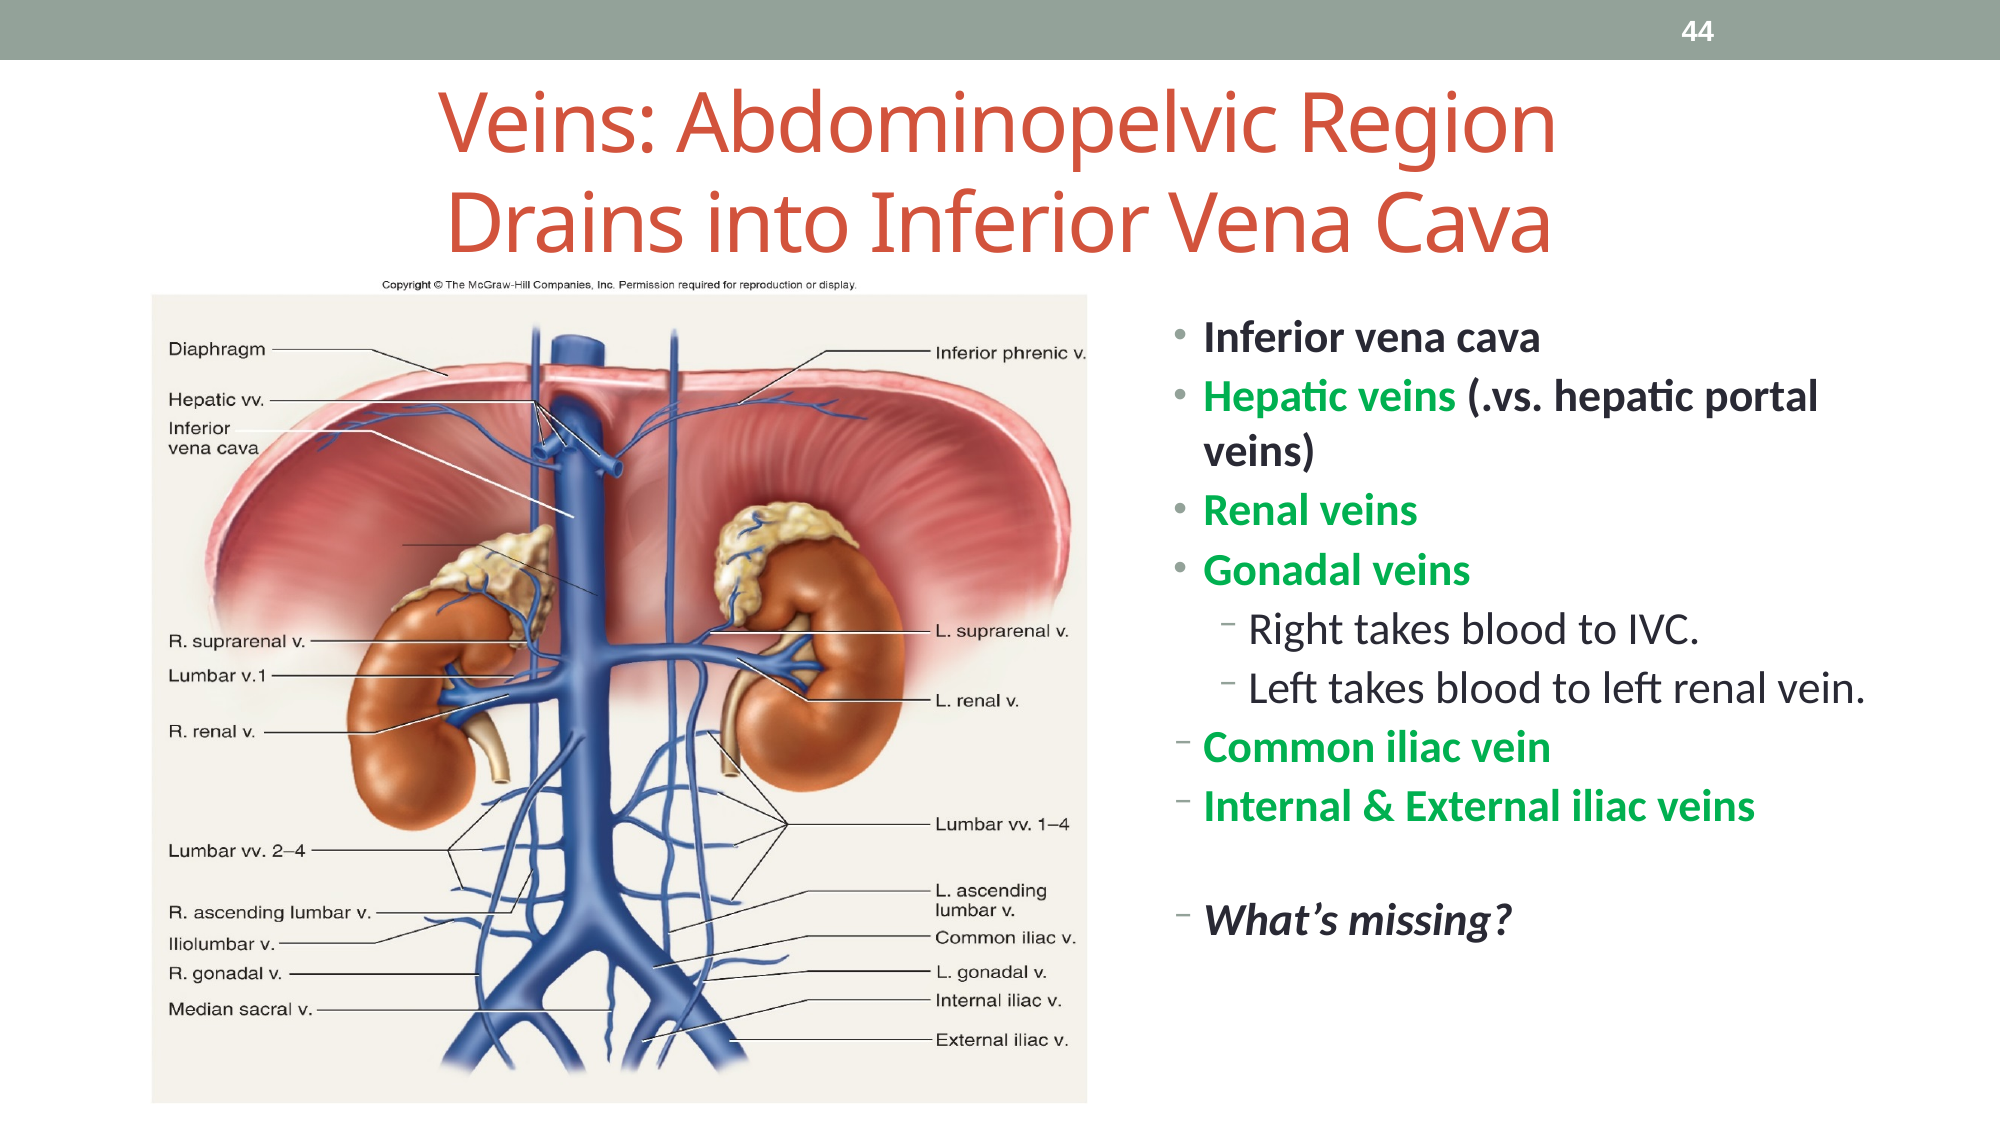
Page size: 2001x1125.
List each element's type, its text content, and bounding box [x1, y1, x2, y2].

list Inferior vena cava Hepatic veins (.vs. hepatic portal veins) Renal veins Gonadal veins Right takes blood to IVC. Left takes blood to left renal vein. Common iliac vein Internal & External iliac veins What’s missing? [1158, 299, 1953, 1014]
title Veins: Abdominopelvic Region Drains into Inferior Vena Cava [99, 87, 1900, 250]
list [149, 280, 1089, 1104]
slide_number 44 [1666, 3, 1900, 57]
